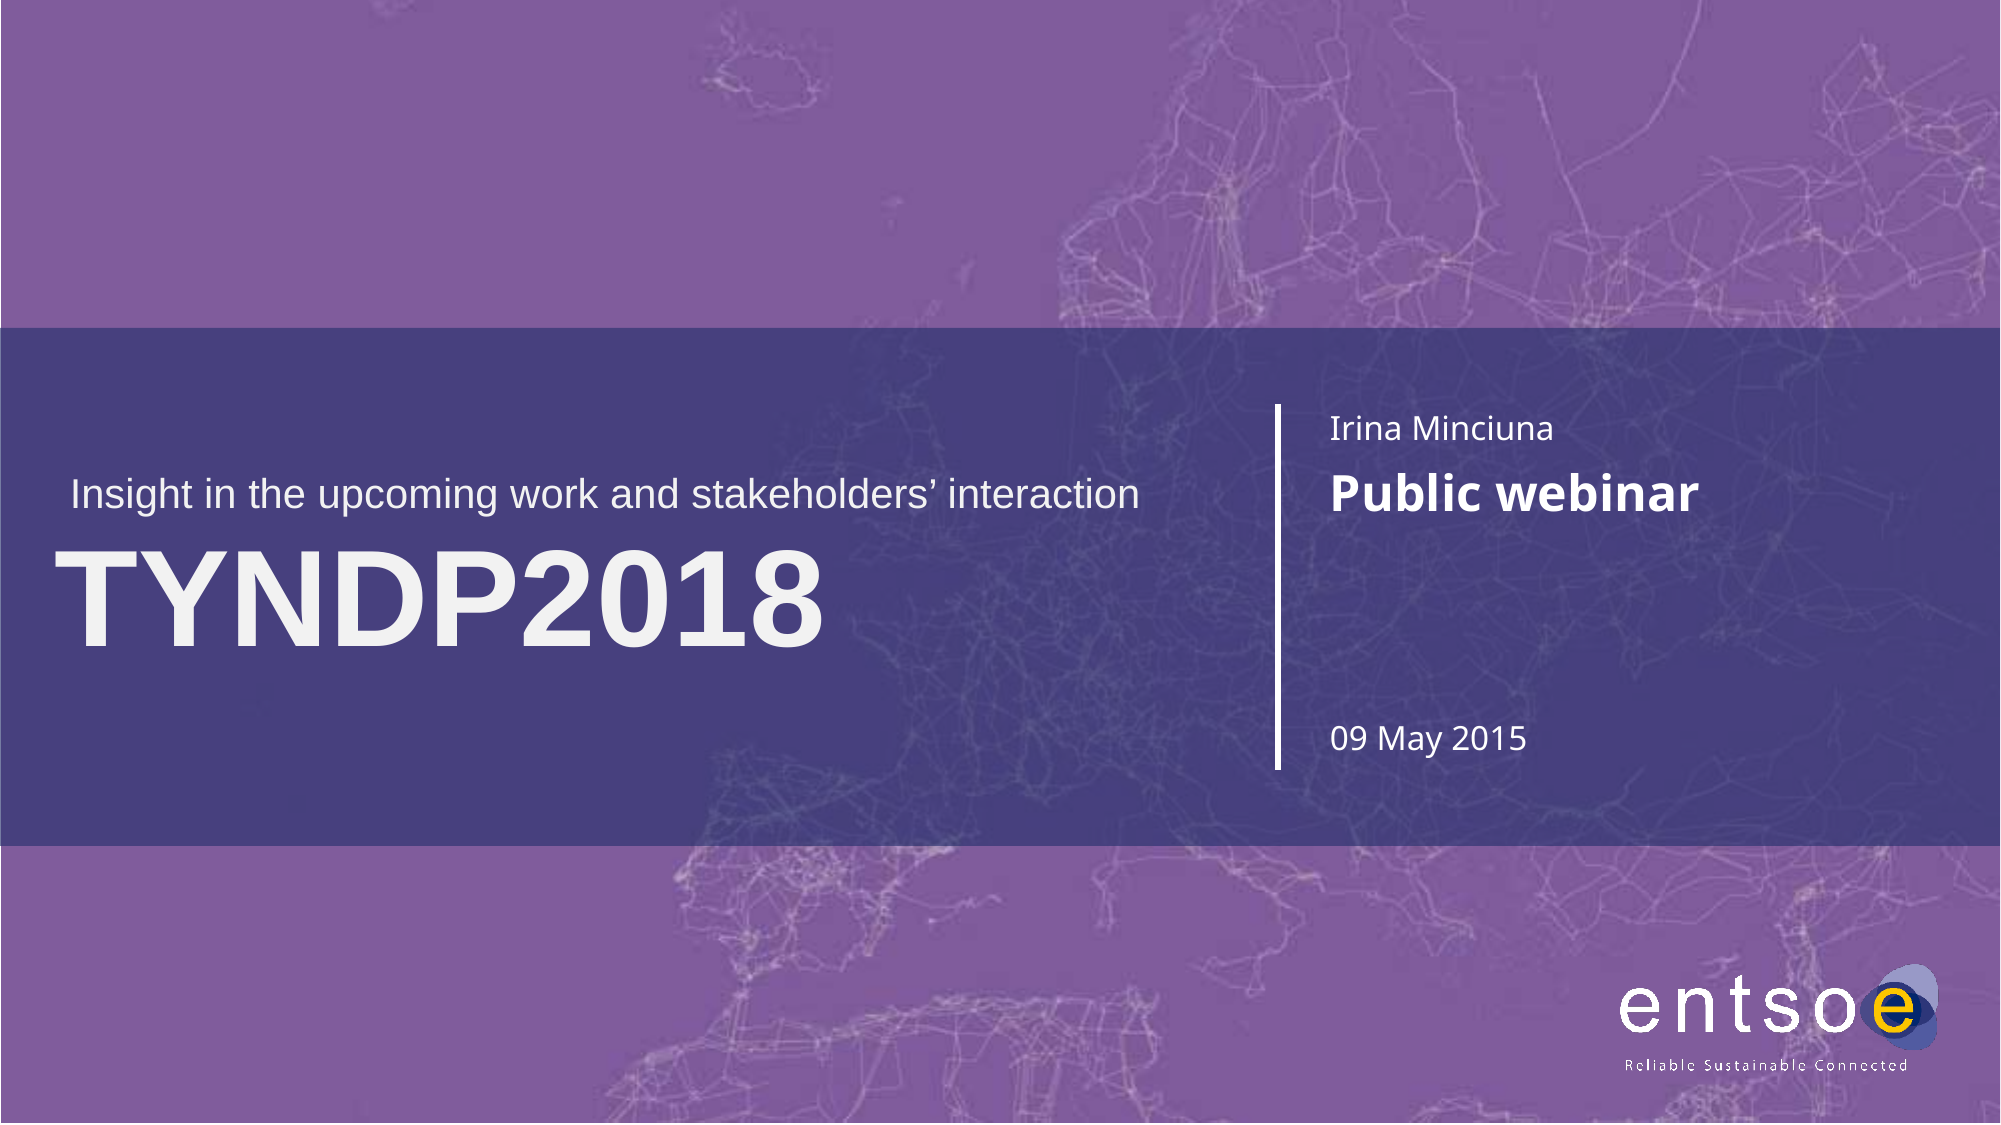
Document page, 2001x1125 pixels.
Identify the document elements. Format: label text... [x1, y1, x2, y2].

title TYNDP2018 [39, 527, 1242, 674]
list Insight in the upcoming work and stakeholders’ interaction [55, 385, 1242, 525]
list Irina Minciuna [1315, 403, 1937, 460]
picture [1, 0, 2001, 1123]
list 09 May 2015 [1315, 714, 1937, 771]
list Public webinar [1315, 461, 1937, 698]
